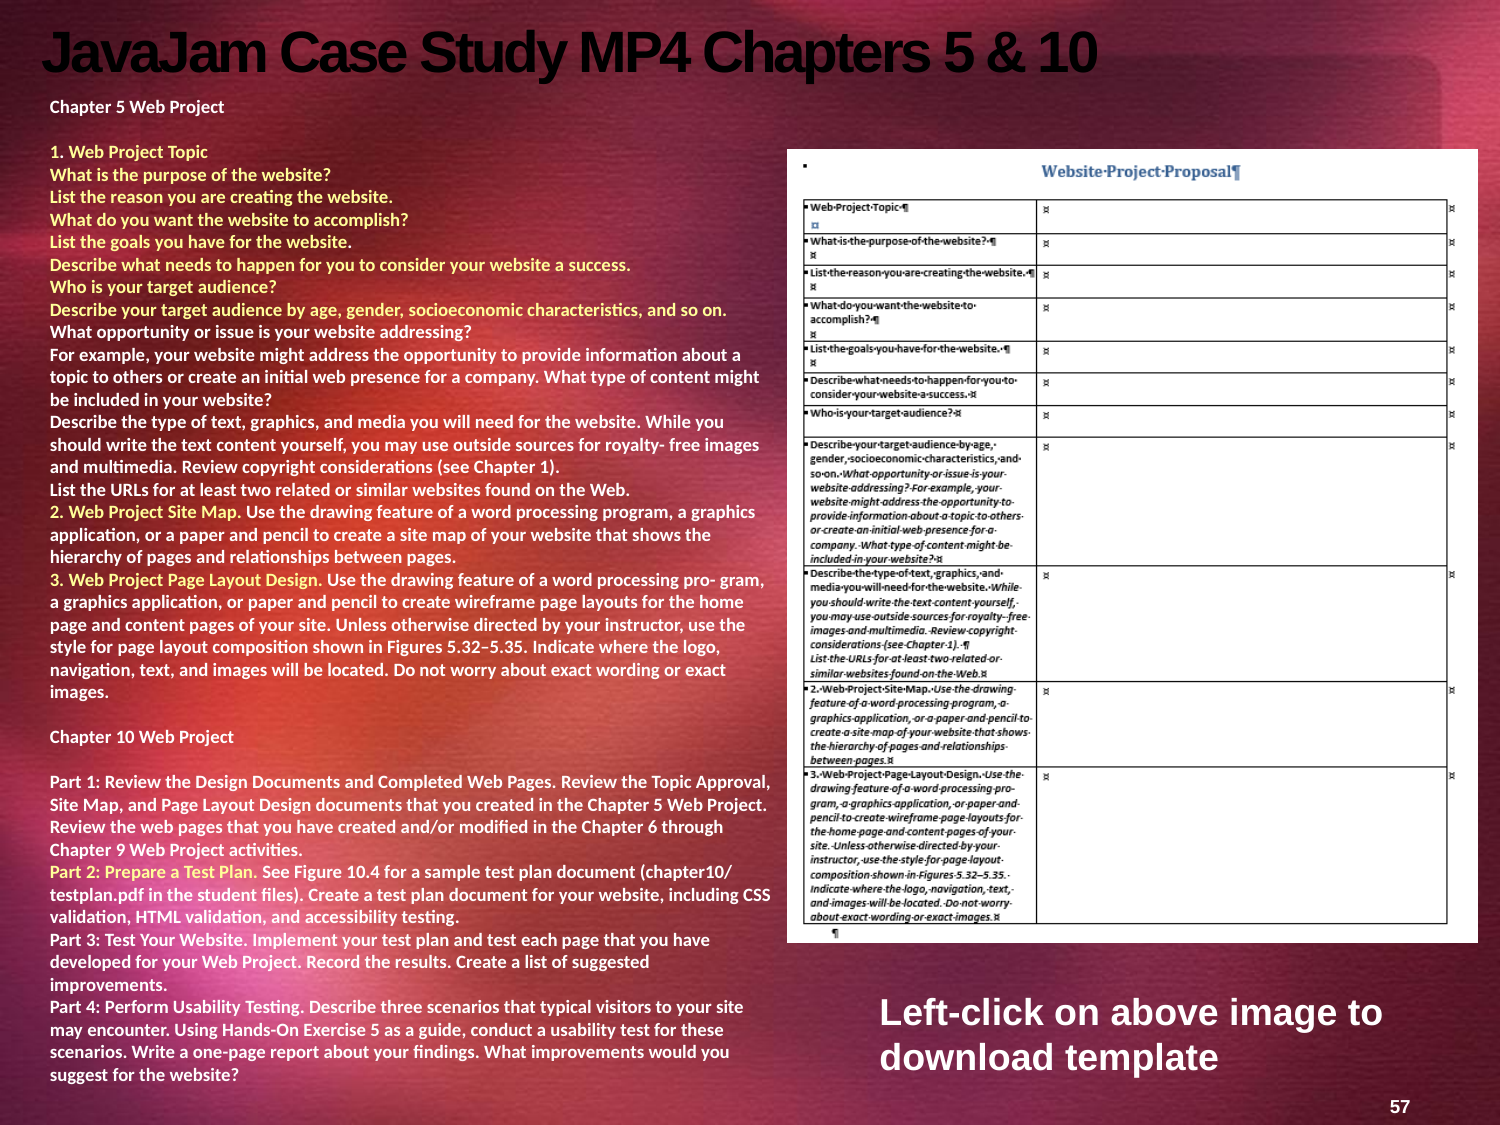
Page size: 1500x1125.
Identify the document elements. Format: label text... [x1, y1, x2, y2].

picture [0, 0, 1500, 1125]
title JavaJam Case Study MP4 Chapters 5 & 10 [41, 21, 1338, 86]
text_box Left-click on above image to download template [864, 980, 1478, 1086]
text_box Chapter 5 Web Project 1. Web Project Topic What is the purpose of the website? List the reason you are creating the website. What do you want the website to accomplish? List the goals you have for the website. Describe what needs to happen for you to consider your website a success. Who is your target audience? Describe your target audience by age, gender, socioeconomic characteristics, and so on. What opportunity or issue is your website addressing? For example, your website might address the opportunity to provide information about a topic to others or create an initial web presence for a company. What type of content might be included in your website? Describe the type of text, graphics, and media you will need for the website. While you should write the text content yourself, you may use outside sources for royalty- free images and multimedia. Review copyright considerations (see Chapter 1). List the URLs for at least two related or similar websites found on the Web. 2. Web Project Site Map. Use the drawing feature of a word processing program, a graphics application, or a paper and pencil to create a site map of your website that shows the hierarchy of pages and relationships between pages. 3. Web Project Page Layout Design. Use the drawing feature of a word processing pro- gram, a graphics application, or paper and pencil to create wireframe page layouts for the home page and content pages of your site. Unless otherwise directed by your instructor, use the style for page layout composition shown in Figures 5.32–5.35. Indicate where the logo, navigation, text, and images will be located. Do not worry about exact wording or exact images. Chapter 10 Web Project Part 1: Review the Design Documents and Completed Web Pages. Review the Topic Approval, Site Map, and Page Layout Design documents that you created in the Chapter 5 Web Project. Review the web pages that you have created and/or modified in the Chapter 6 through Chapter 9 Web Project activities. Part 2: Prepare a Test Plan. See Figure 10.4 for a sample test plan document (chapter10/ testplan.pdf in the student files). Create a test plan document for your website, including CSS validation, HTML validation, and accessibility testing. Part 3: Test Your Website. Implement your test plan and test each page that you have developed for your Web Project. Record the results. Create a list of suggested improvements. Part 4: Perform Usability Testing. Describe three scenarios that typical visitors to your site may encounter. Using Hands-On Exercise 5 as a guide, conduct a usability test for these scenarios. Write a one-page report about your findings. What improvements would you suggest for the website? [35, 87, 785, 1093]
